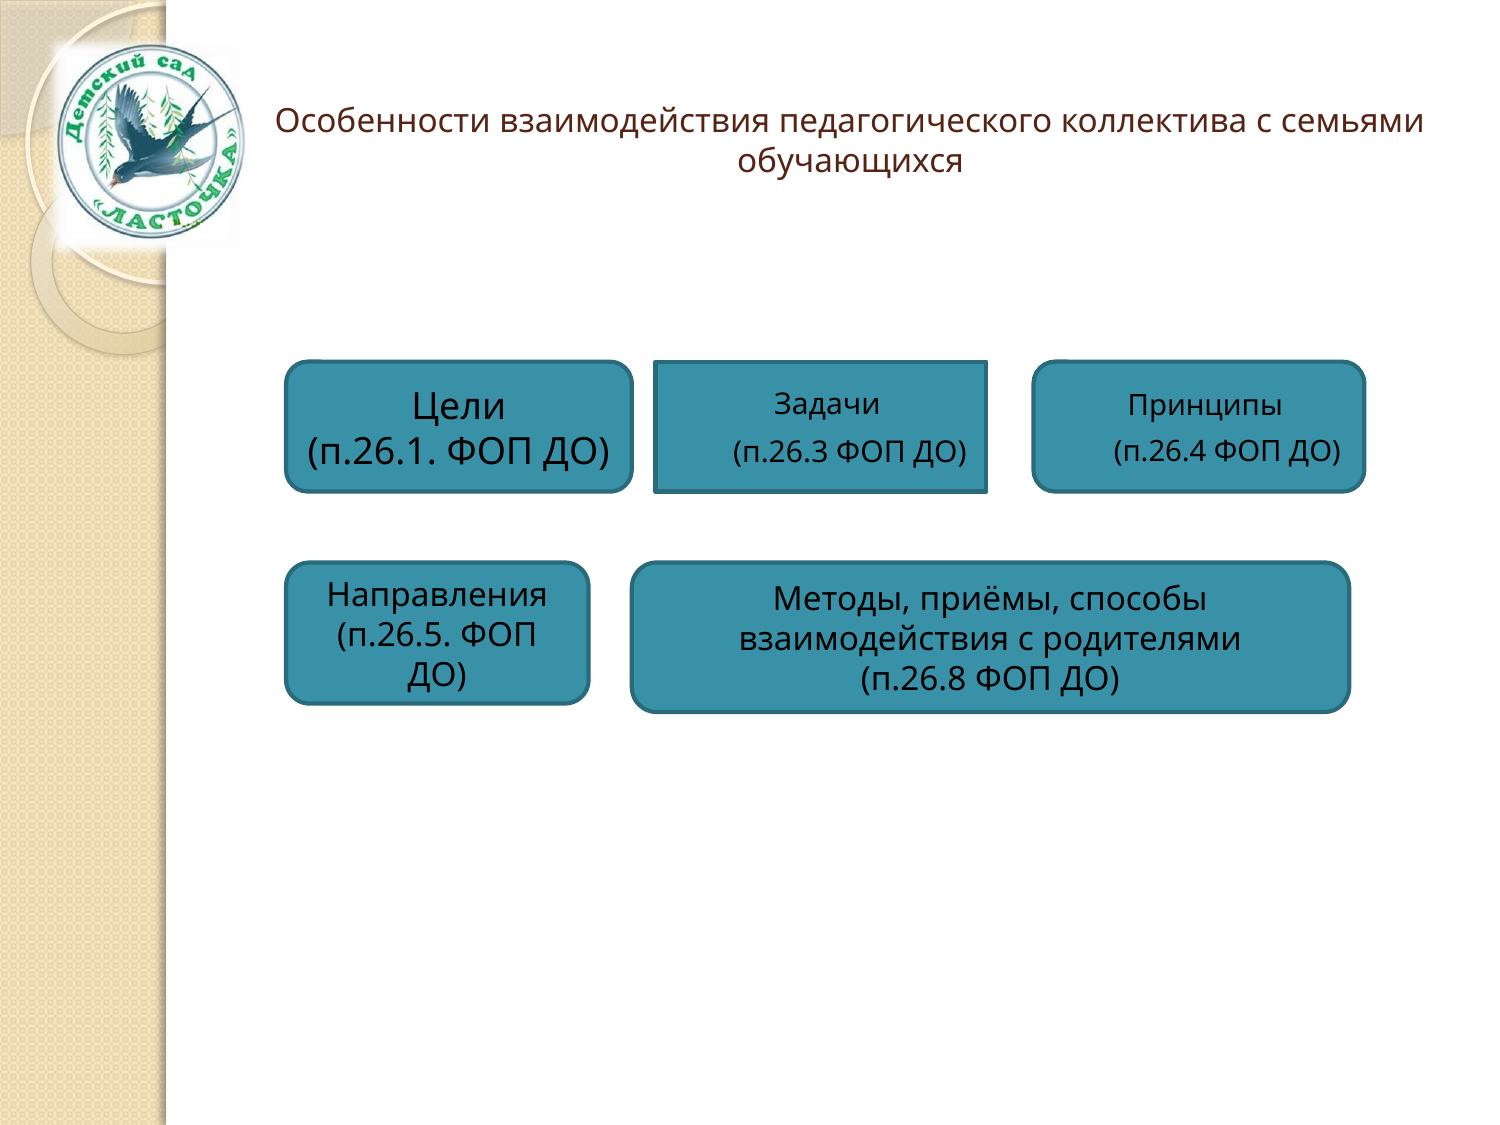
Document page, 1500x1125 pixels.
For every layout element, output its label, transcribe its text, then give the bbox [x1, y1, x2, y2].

text_box Направления (п.26.5. ФОП ДО) [283, 560, 591, 706]
text_box Принципы (п.26.4 ФОП ДО) [1031, 359, 1367, 494]
text_box Методы, приёмы, способы взаимодействия с родителями (п.26.8 ФОП ДО) [629, 560, 1352, 715]
list Задачи (п.26.3 ФОП ДО) [653, 360, 988, 494]
picture [40, 30, 255, 263]
title Особенности взаимодействия педагогического коллектива с семьями обучающихся [260, 45, 1466, 233]
text_box Цели (п.26.1. ФОП ДО) [283, 359, 634, 494]
